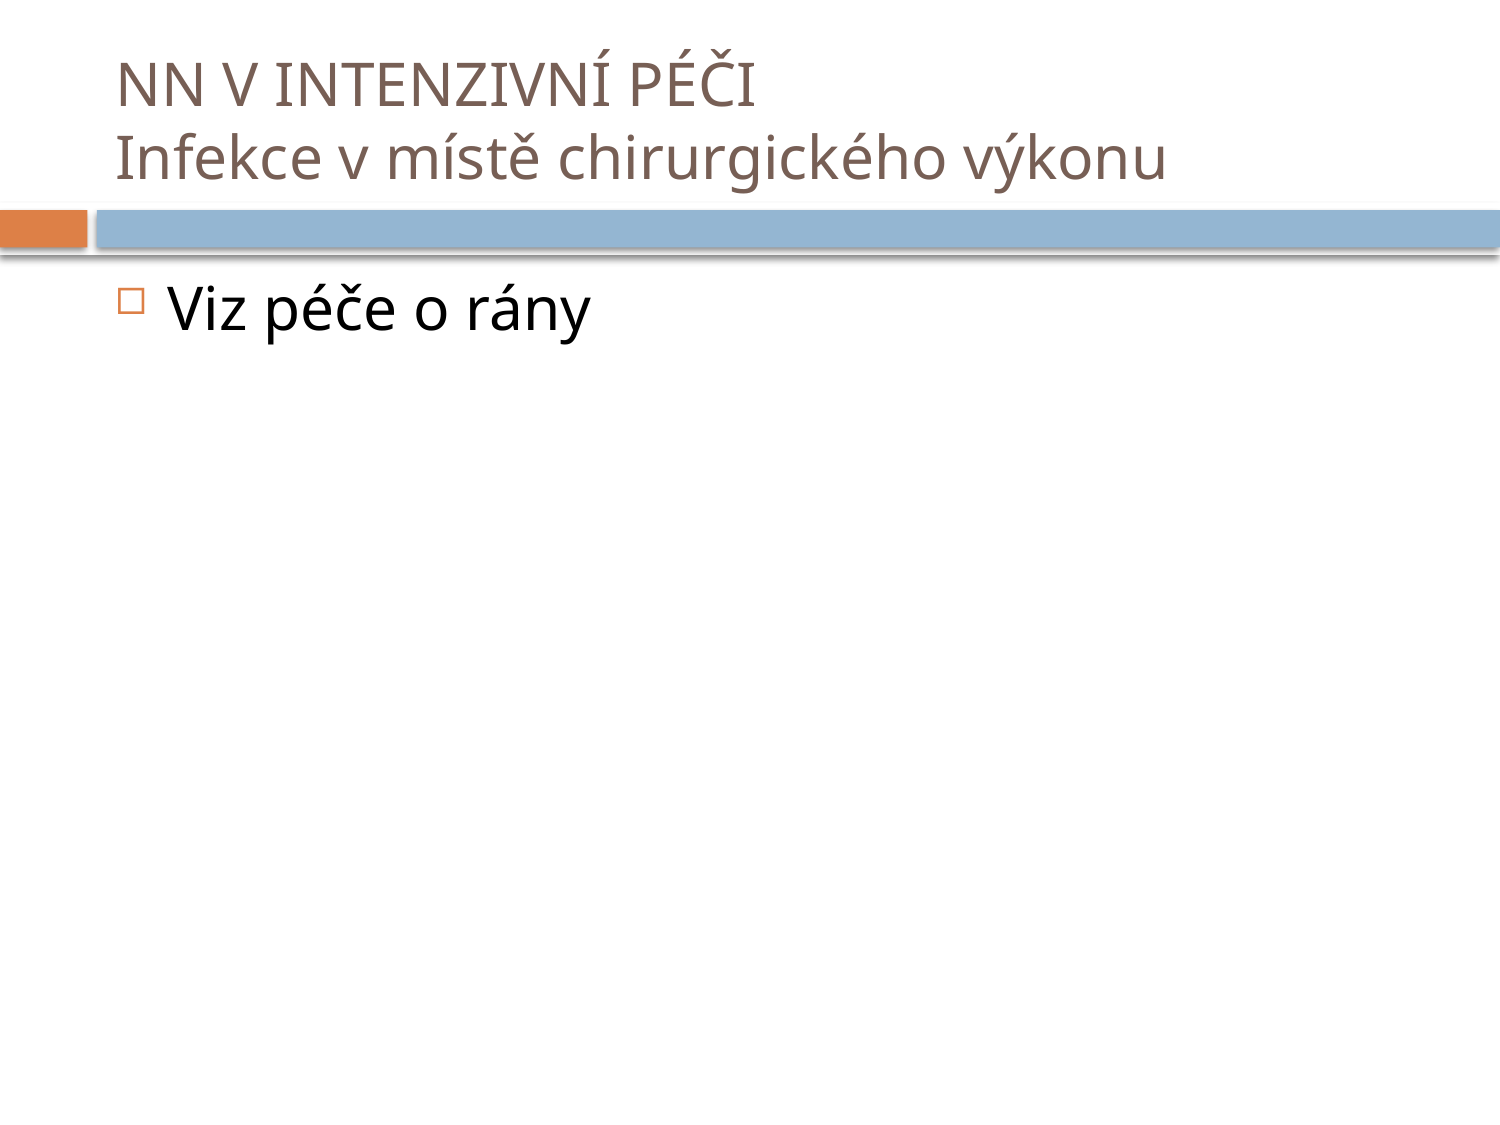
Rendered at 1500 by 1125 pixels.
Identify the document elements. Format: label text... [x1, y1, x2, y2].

title NN V INTENZIVNÍ PÉČI Infekce v místě chirurgického výkonu [100, 37, 1438, 200]
list Viz péče o rány [100, 262, 1438, 1000]
